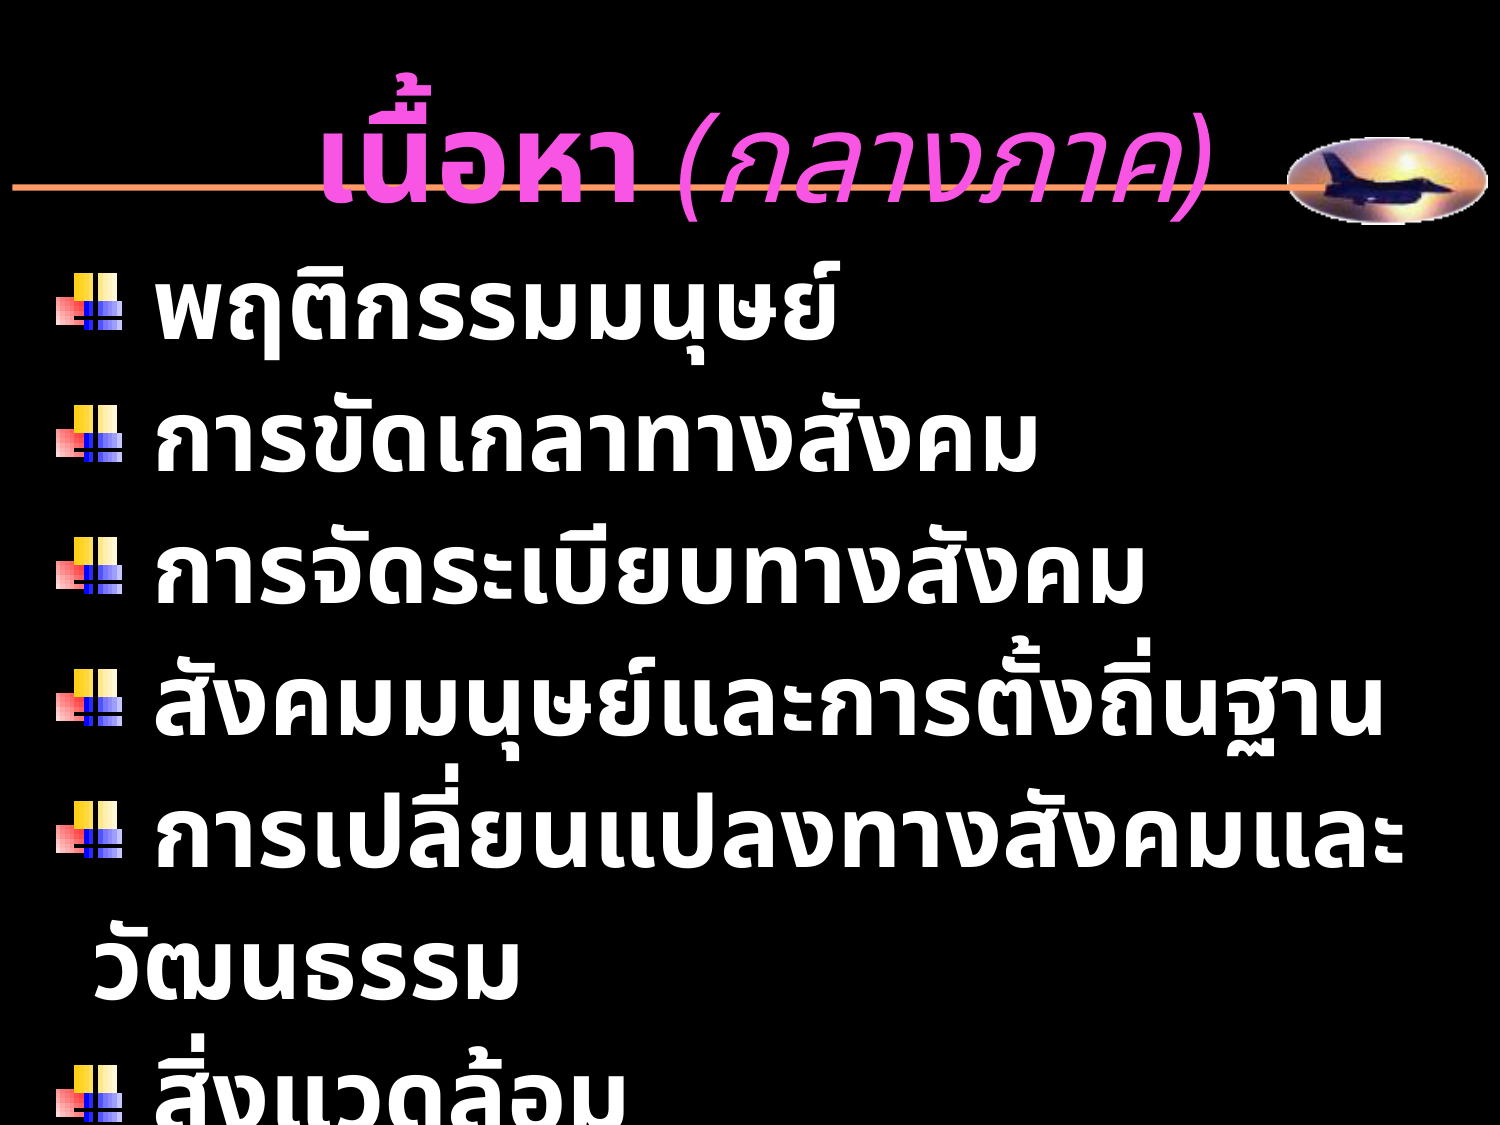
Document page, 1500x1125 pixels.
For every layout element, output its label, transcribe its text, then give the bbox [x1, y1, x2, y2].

picture [56, 528, 127, 599]
text_box เนื้อหา (กลางภาค) พฤติกรรมมนุษย์ การขัดเกลาทางสังคม การจัดระเบียบทางสังคม สังคมมนุษย์และการตั้งถิ่นฐาน การเปลี่ยนแปลงทางสังคมและวัฒนธรรม สิ่งแวดล้อม [41, 55, 1489, 1125]
picture [56, 1056, 127, 1125]
picture [56, 792, 127, 863]
picture [56, 396, 127, 467]
picture [56, 660, 127, 731]
picture [56, 264, 127, 335]
